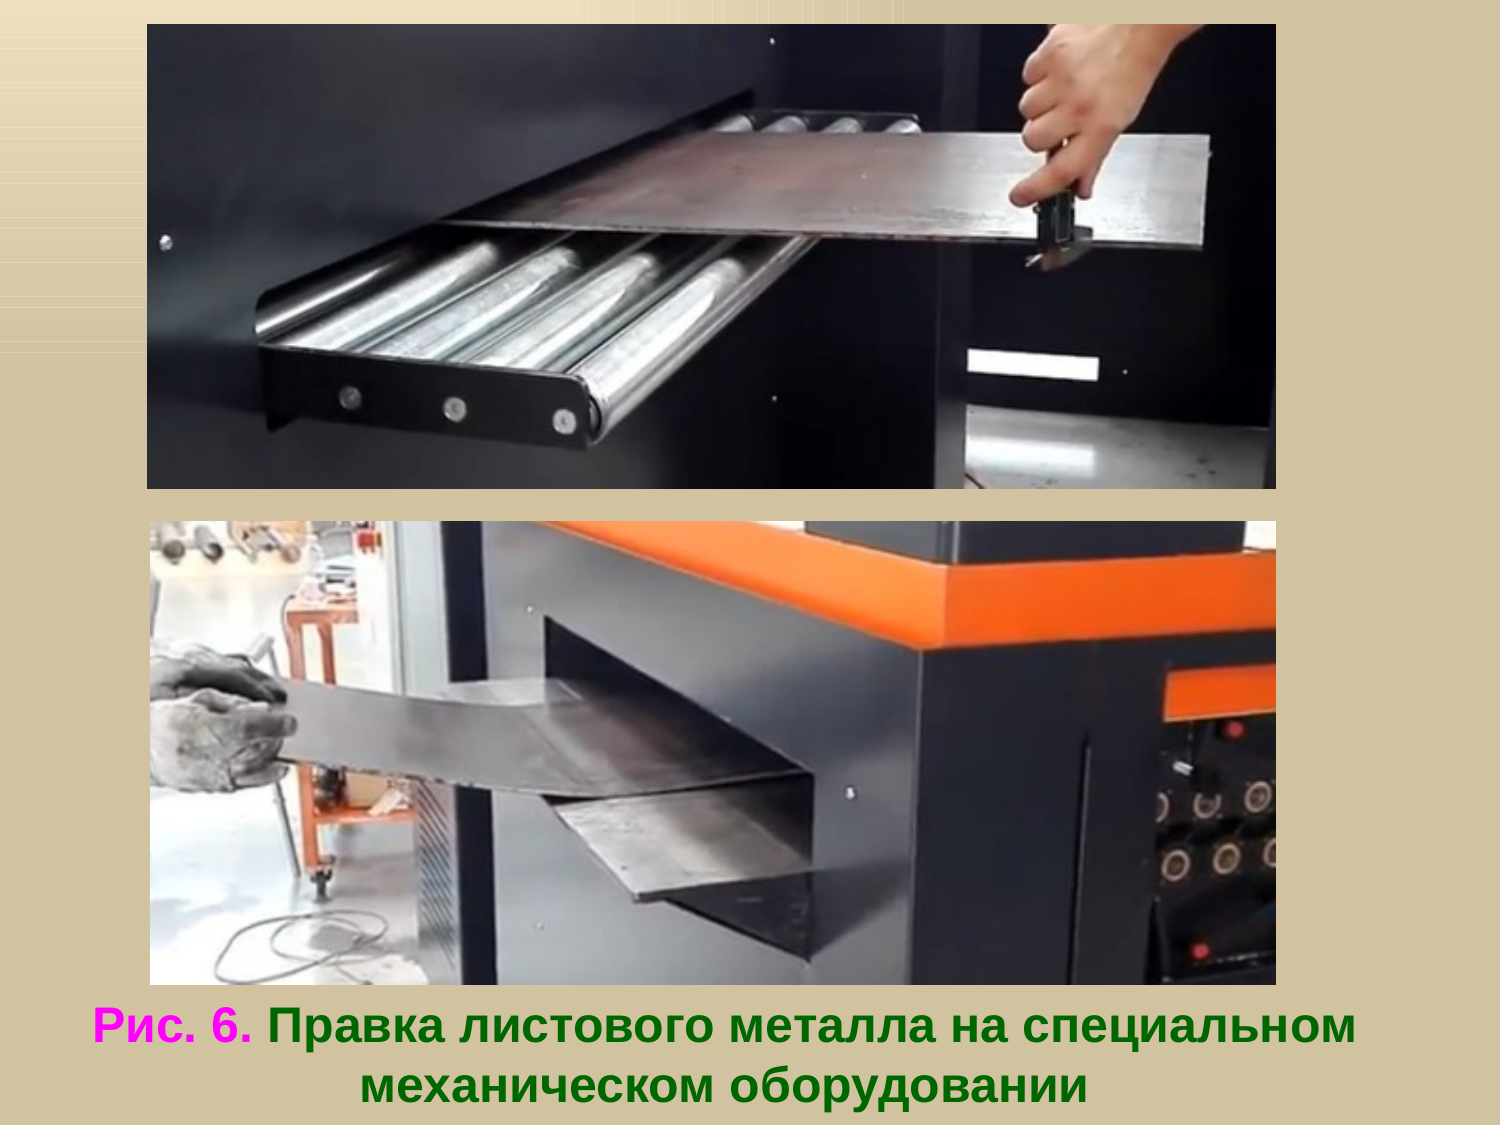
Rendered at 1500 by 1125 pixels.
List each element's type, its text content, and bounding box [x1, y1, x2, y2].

text_box Рис. 6. Правка листового металла на специальном механическом оборудовании [0, 985, 1450, 1121]
picture [147, 24, 1276, 489]
picture [149, 521, 1276, 985]
